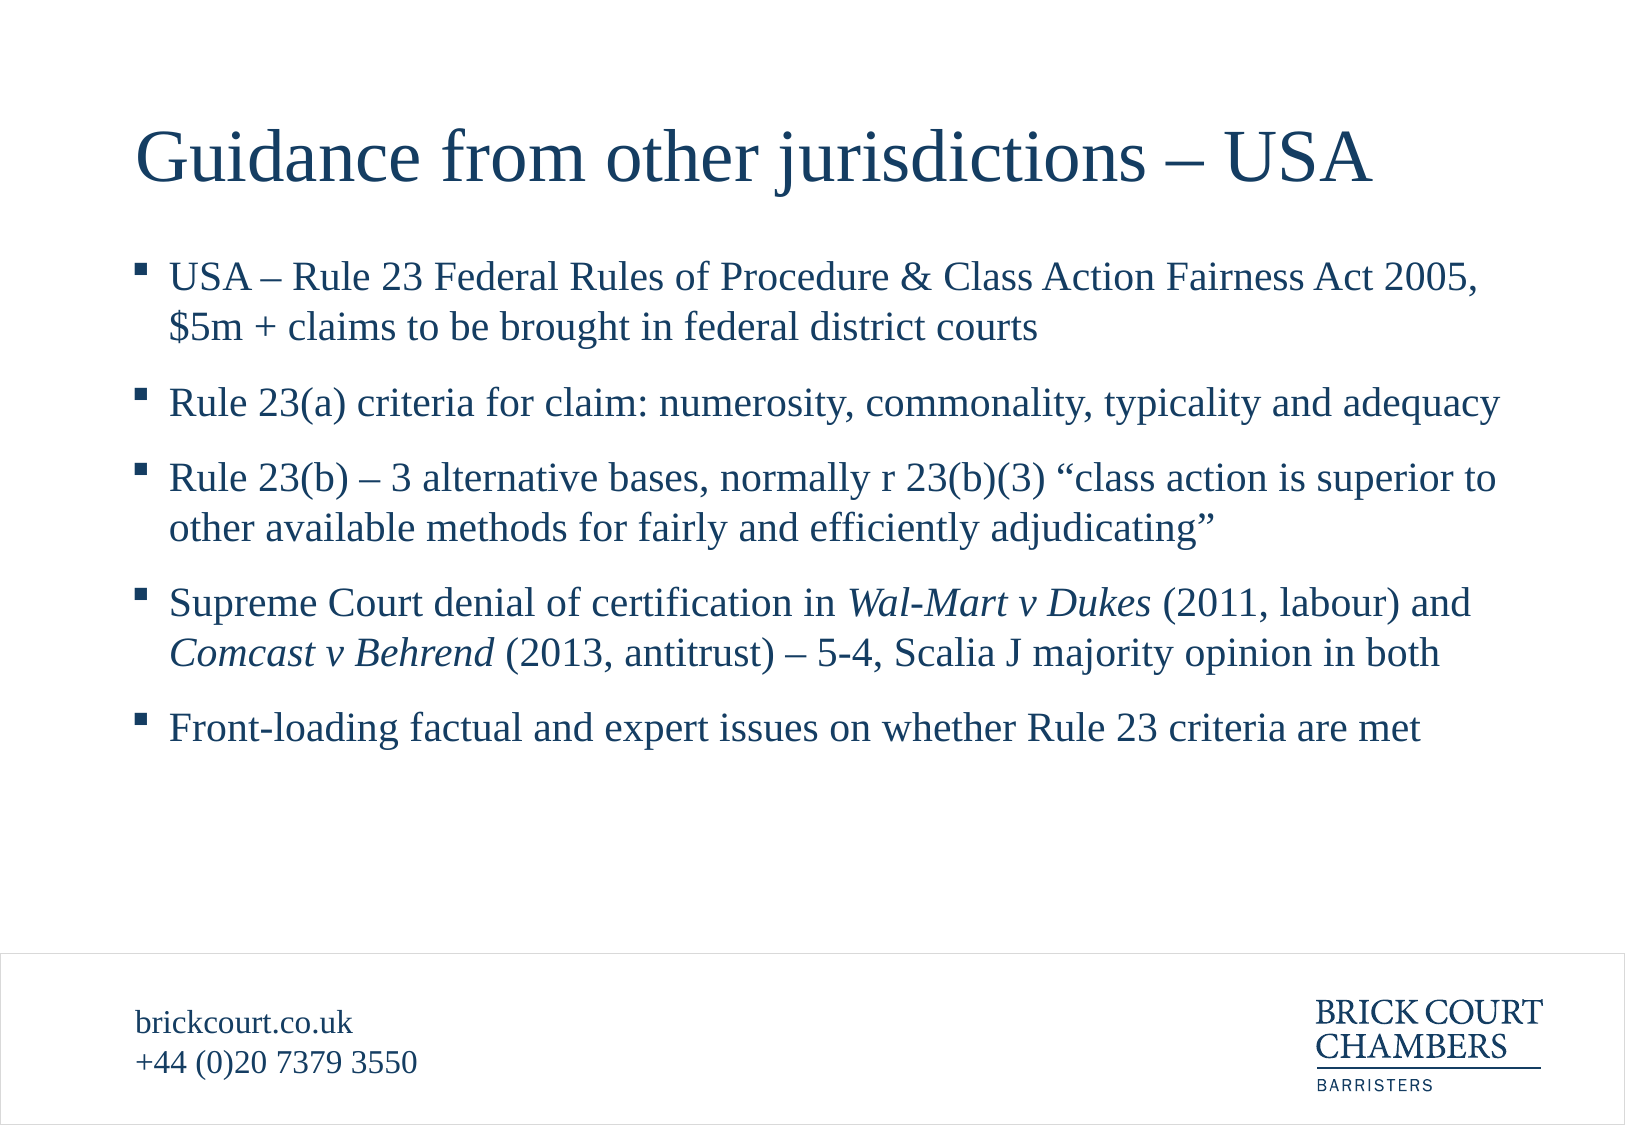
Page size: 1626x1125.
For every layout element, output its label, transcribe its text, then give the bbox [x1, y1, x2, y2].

footer brickcourt.co.uk +44 (0)20 7379 3550 [120, 992, 516, 1085]
list USA – Rule 23 Federal Rules of Procedure & Class Action Fairness Act 2005, $5m + claims to be brought in federal district courts Rule 23(a) criteria for claim: numerosity, commonality, typicality and adequacy Rule 23(b) – 3 alternative bases, normally r 23(b)(3) “class action is superior to other available methods for fairly and efficiently adjudicating” Supreme Court denial of certification in Wal-Mart v Dukes (2011, labour) and Comcast v Behrend (2013, antitrust) – 5-4, Scalia J majority opinion in both Front-loading factual and expert issues on whether Rule 23 criteria are met [120, 243, 1543, 886]
title Guidance from other jurisdictions – USA [120, 62, 1543, 204]
